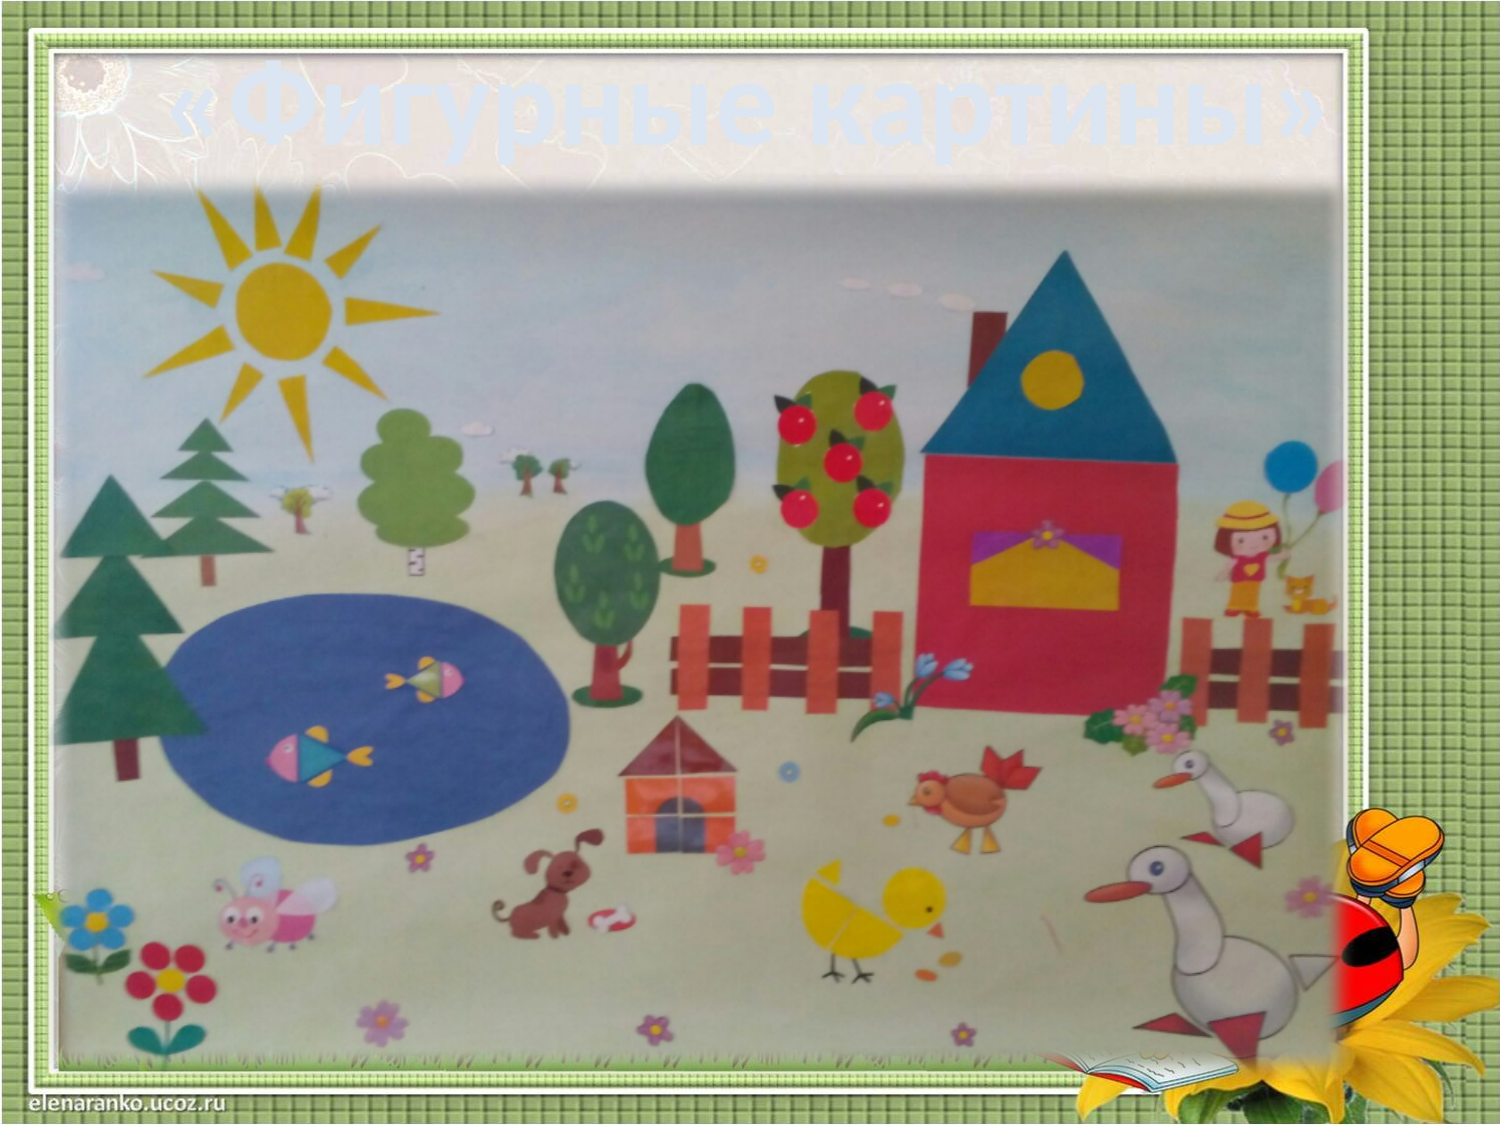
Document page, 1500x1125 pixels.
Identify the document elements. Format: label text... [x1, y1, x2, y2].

picture [0, 0, 1500, 1125]
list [40, 172, 1357, 1083]
title «Фигурные картины» [75, 1, 1425, 190]
